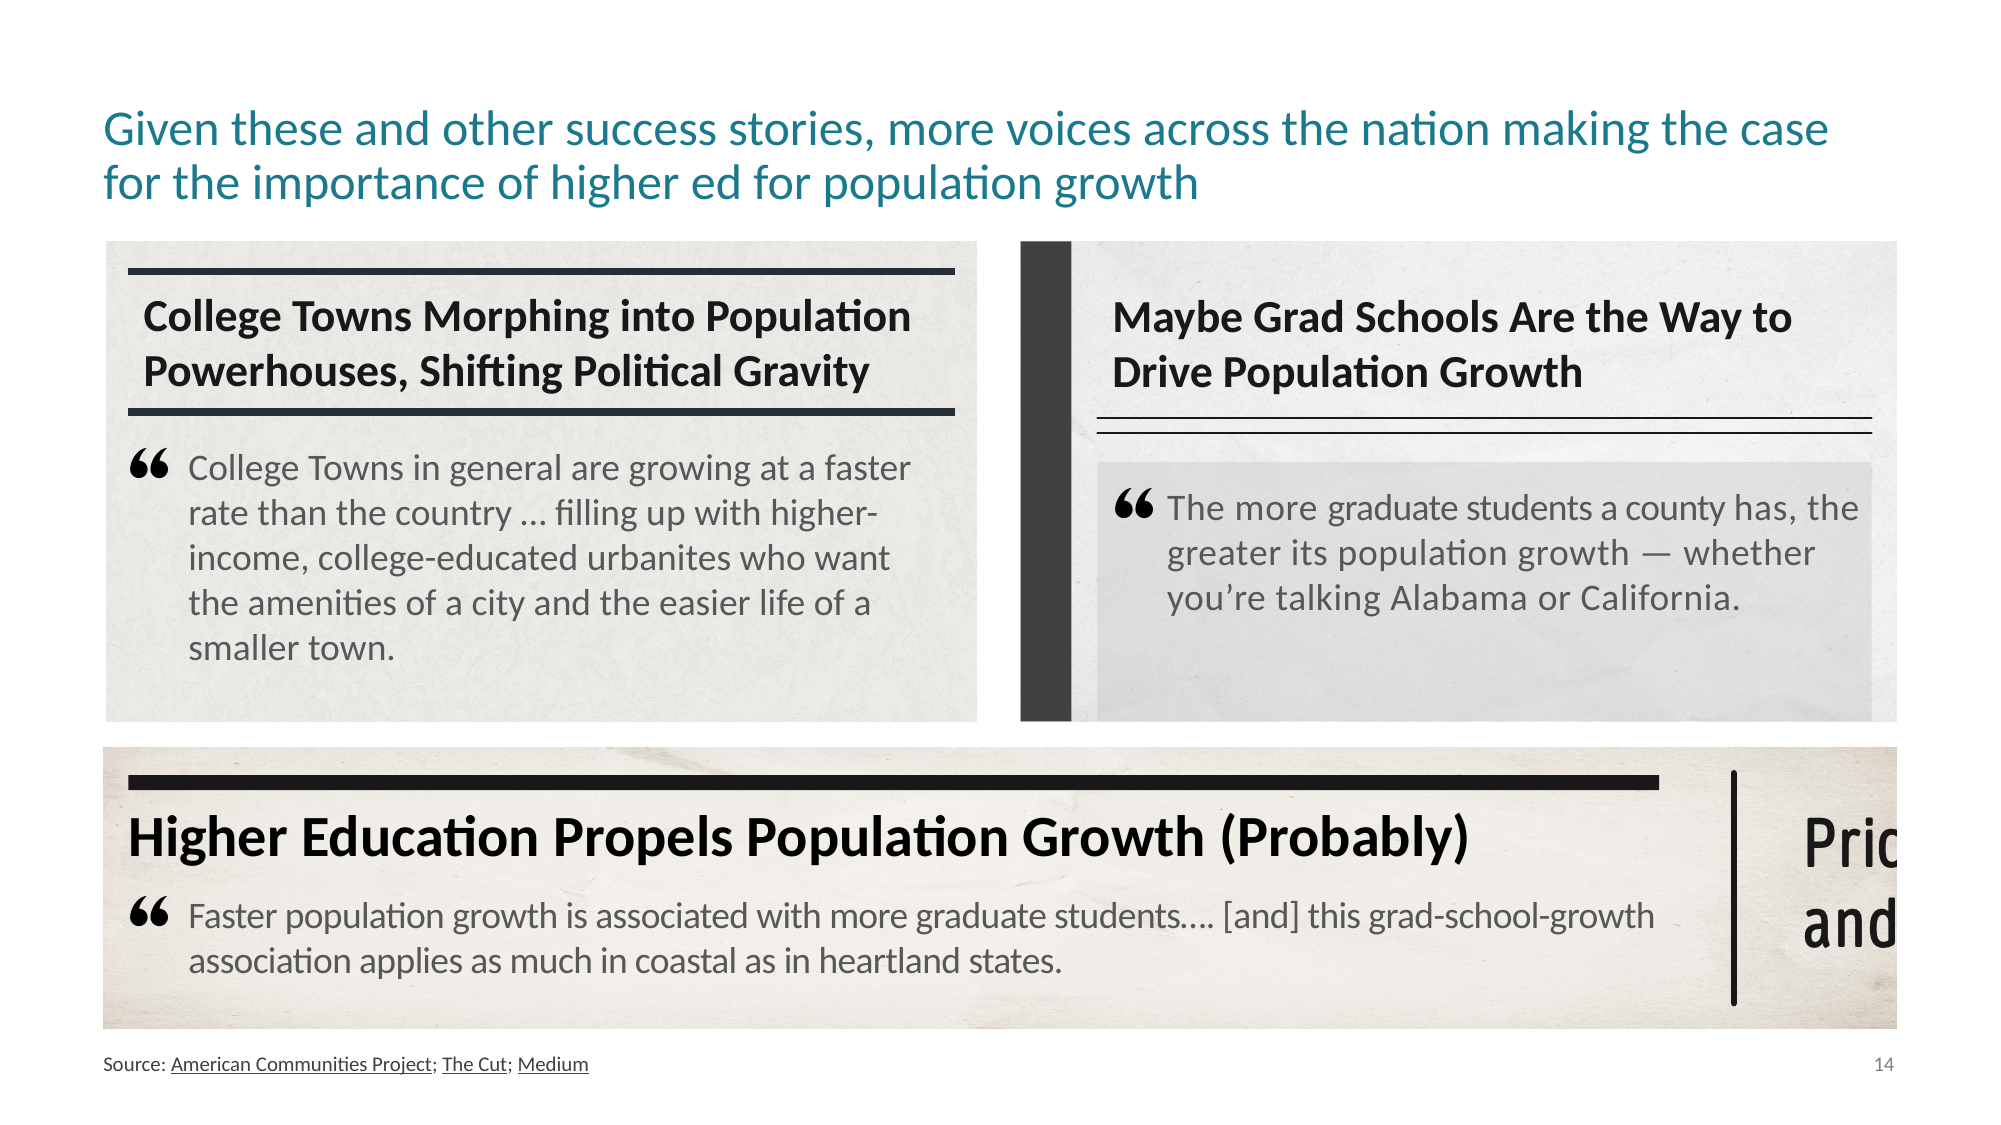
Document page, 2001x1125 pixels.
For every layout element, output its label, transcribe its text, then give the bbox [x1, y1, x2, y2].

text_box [1097, 418, 1872, 434]
text_box Source: American Communities Project; The Cut; Medium [103, 1053, 1585, 1076]
title Given these and other success stories, more voices across the nation making the case for the importance of higher ed for population growth [103, 102, 1897, 212]
picture [106, 241, 977, 722]
picture [103, 747, 1898, 1029]
picture [1020, 241, 1898, 722]
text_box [128, 267, 956, 416]
